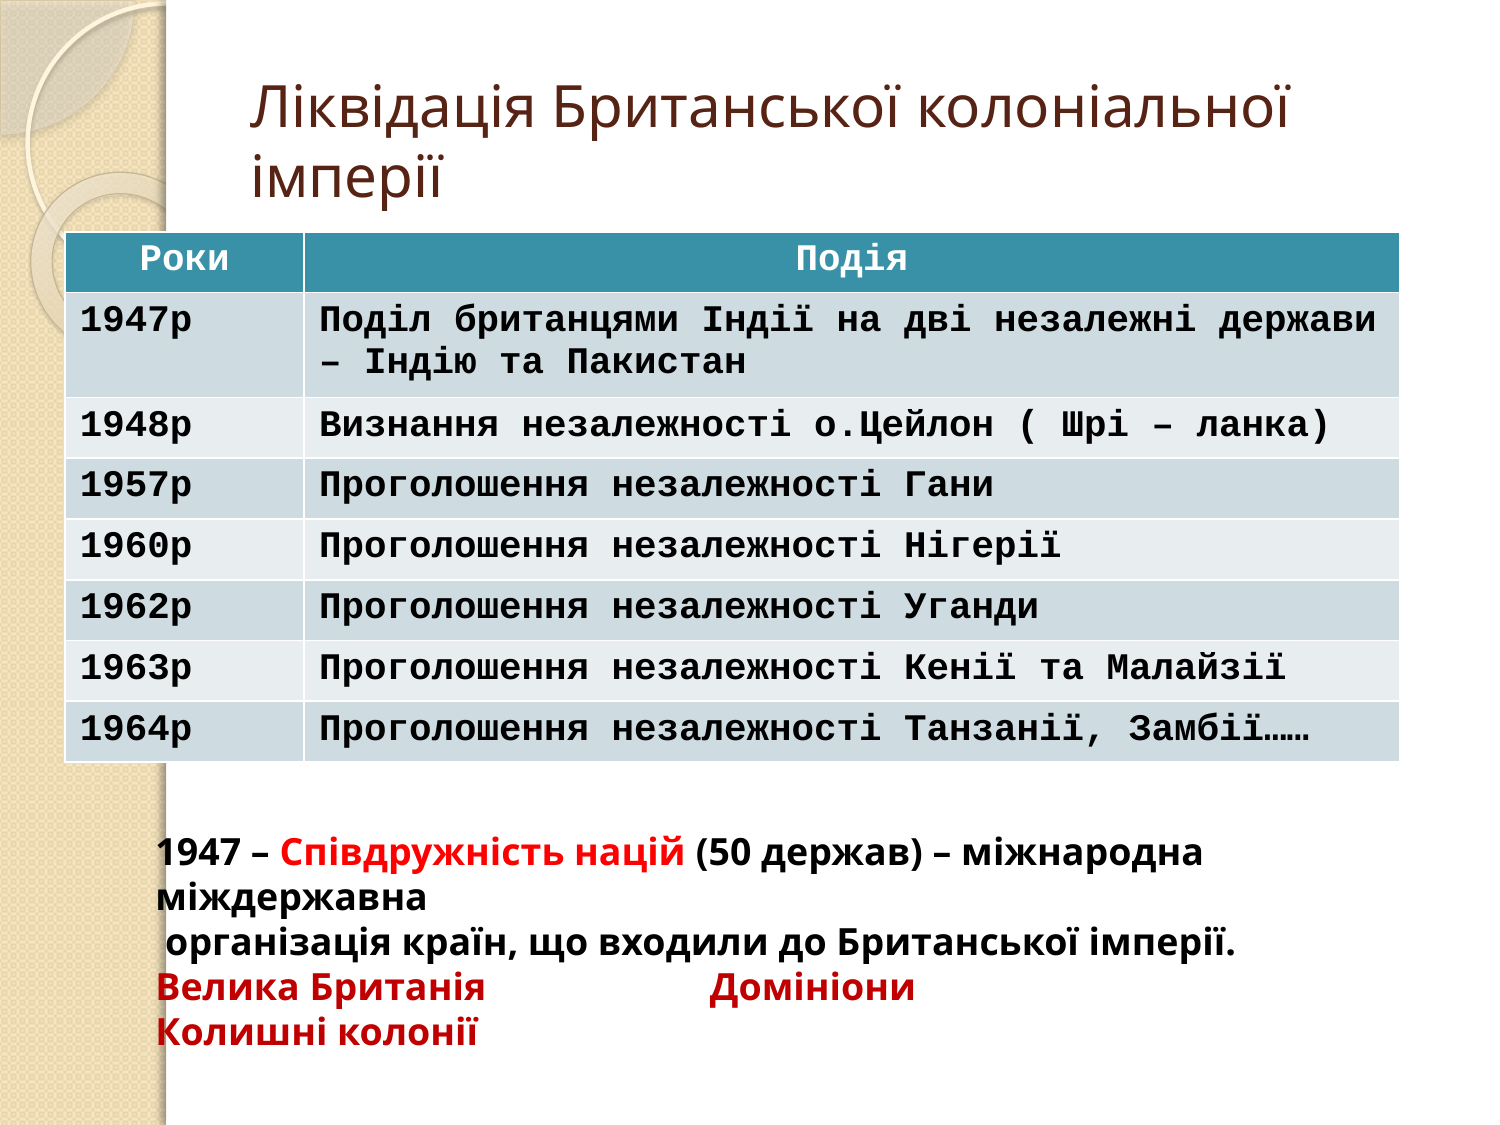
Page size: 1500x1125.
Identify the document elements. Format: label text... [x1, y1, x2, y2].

table_header Роки [66, 233, 303, 292]
table_cell 1960р [66, 520, 303, 579]
table_cell 1964р [66, 702, 303, 761]
text_box 1947 – Співдружність націй (50 держав) – міжнародна міждержавна організація країн, що входили до Британської імперії. Велика Британія Домініони Колишні колонії [140, 820, 1439, 1105]
table_cell 1963р [66, 641, 303, 700]
title Ліквідація Британської колоніальної імперії [235, 45, 1466, 233]
table_cell Визнання незалежності о.Цейлон ( Шрі – ланка) [305, 398, 1399, 457]
table_cell Проголошення незалежності Уганди [305, 581, 1399, 640]
table_cell Проголошення незалежності Нігерії [305, 520, 1399, 579]
table_cell Проголошення незалежності Танзанії, Замбії…… [305, 702, 1399, 761]
table_cell Поділ британцями Індії на дві незалежні держави – Індію та Пакистан [305, 293, 1399, 397]
table_cell 1947р [66, 293, 303, 397]
table_cell Проголошення незалежності Кенії та Малайзії [305, 641, 1399, 700]
table_cell 1948р [66, 398, 303, 457]
table_cell 1962р [66, 581, 303, 640]
table_header Подія [305, 233, 1399, 292]
table_cell 1957р [66, 459, 303, 518]
table_cell Проголошення незалежності Гани [305, 459, 1399, 518]
